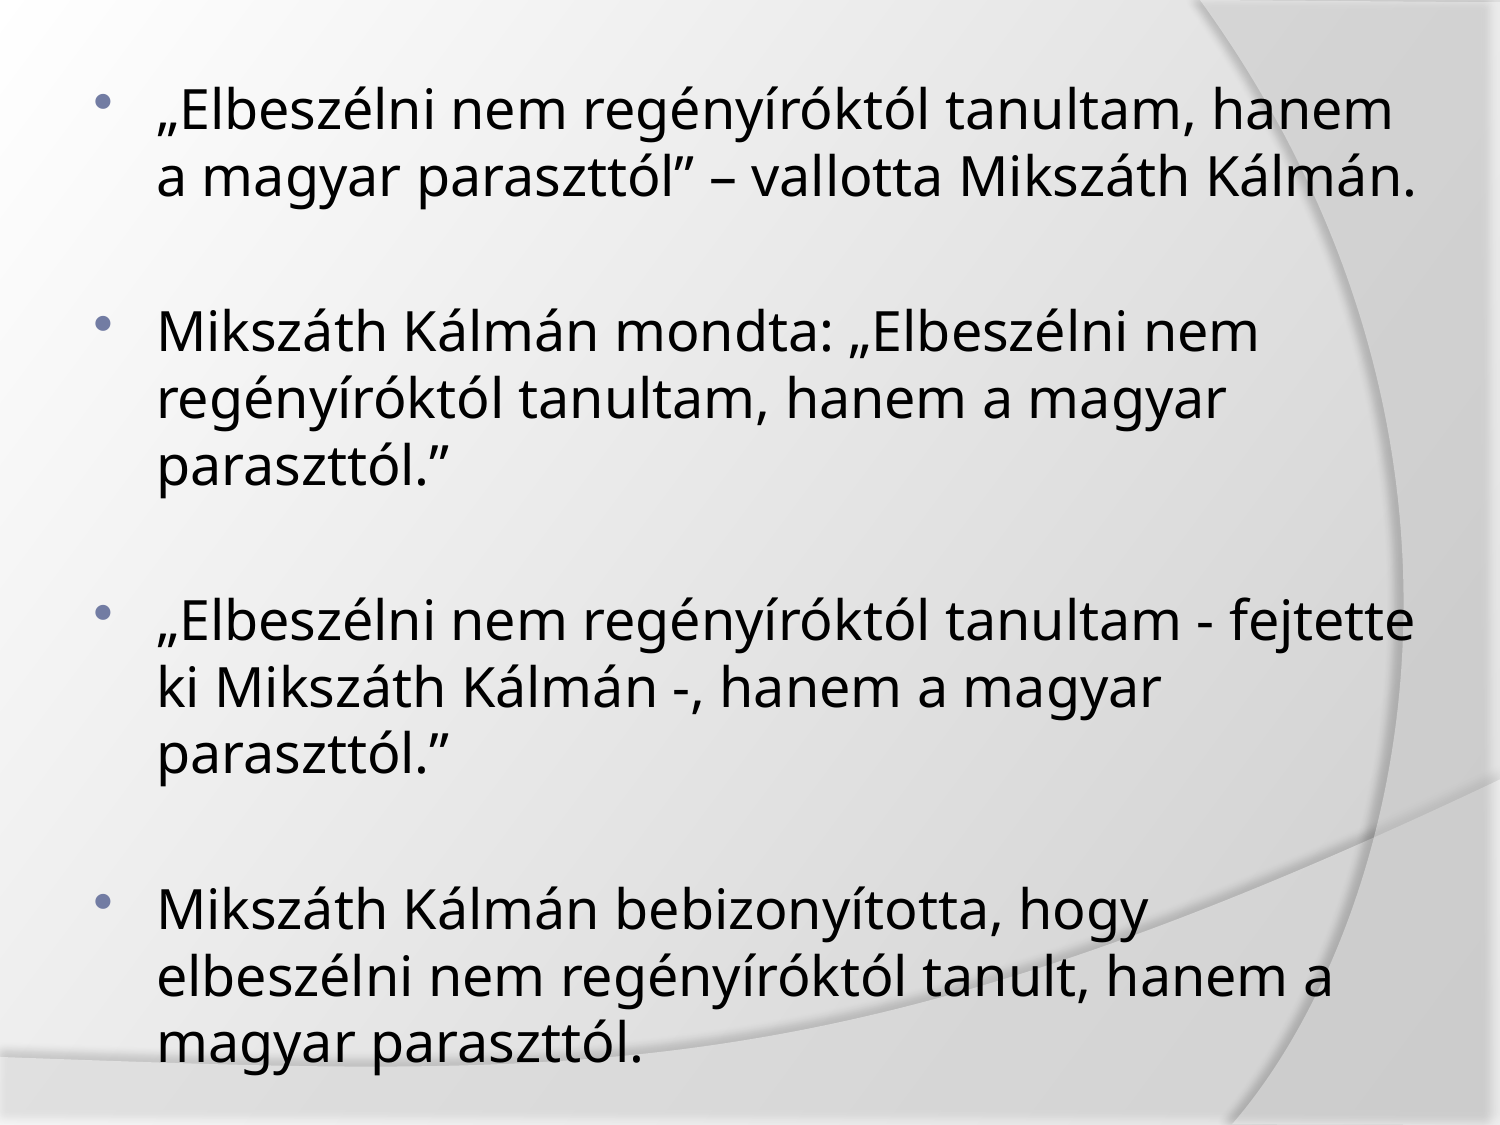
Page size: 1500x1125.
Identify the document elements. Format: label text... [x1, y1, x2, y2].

list „Elbeszélni nem regényíróktól tanultam, hanem a magyar paraszttól” – vallotta Mikszáth Kálmán. Mikszáth Kálmán mondta: „Elbeszélni nem regényíróktól tanultam, hanem a magyar paraszttól.” „Elbeszélni nem regényíróktól tanultam - fejtette ki Mikszáth Kálmán -, hanem a magyar paraszttól.” Mikszáth Kálmán bebizonyította, hogy elbeszélni nem regényíróktól tanult, hanem a magyar paraszttól. [74, 66, 1436, 1095]
